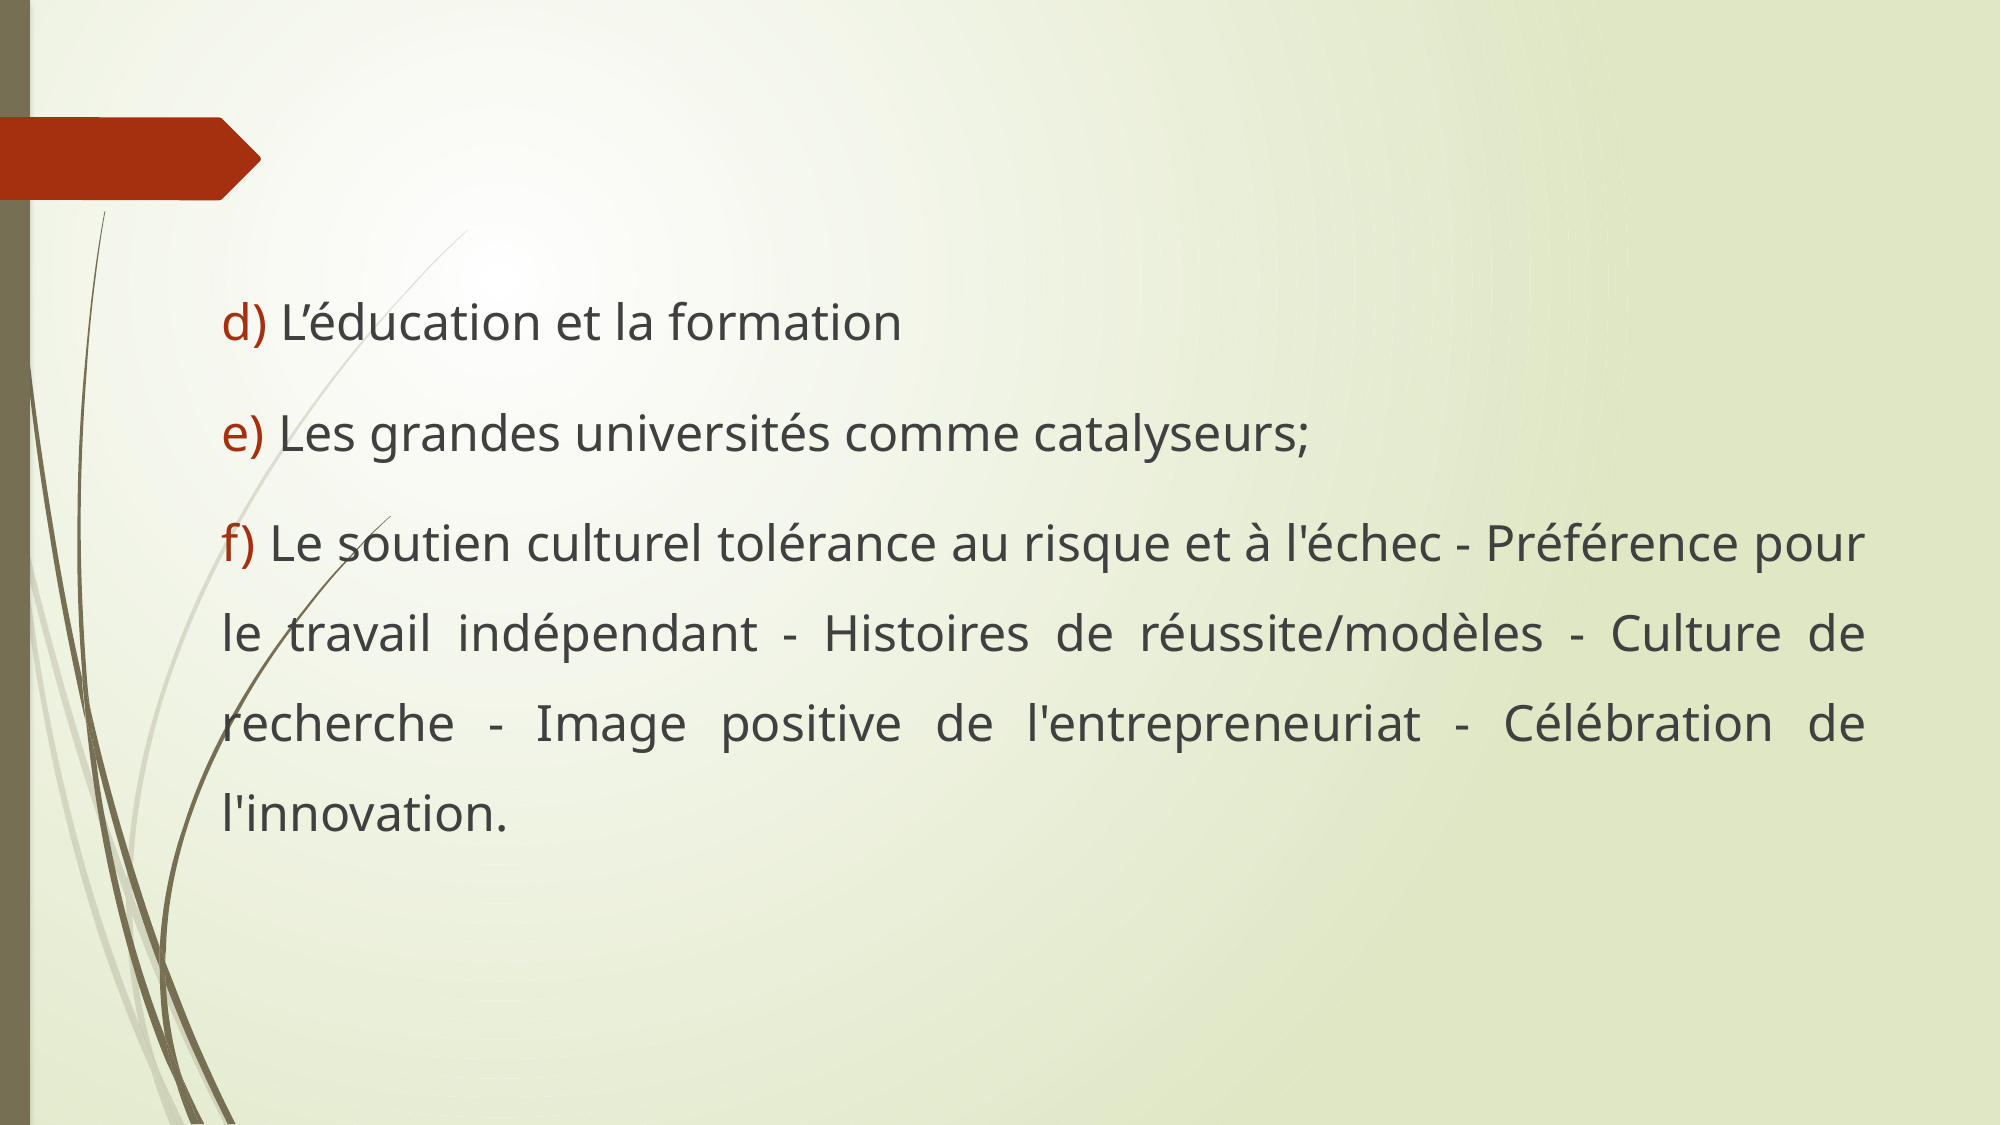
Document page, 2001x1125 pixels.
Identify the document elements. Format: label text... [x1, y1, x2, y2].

list d) L’éducation et la formation e) Les grandes universités comme catalyseurs; f) Le soutien culturel tolérance au risque et à l'échec - Préférence pour le travail indépendant - Histoires de réussite/modèles - Culture de recherche - Image positive de l'entrepreneuriat - Célébration de l'innovation. [206, 252, 1883, 970]
